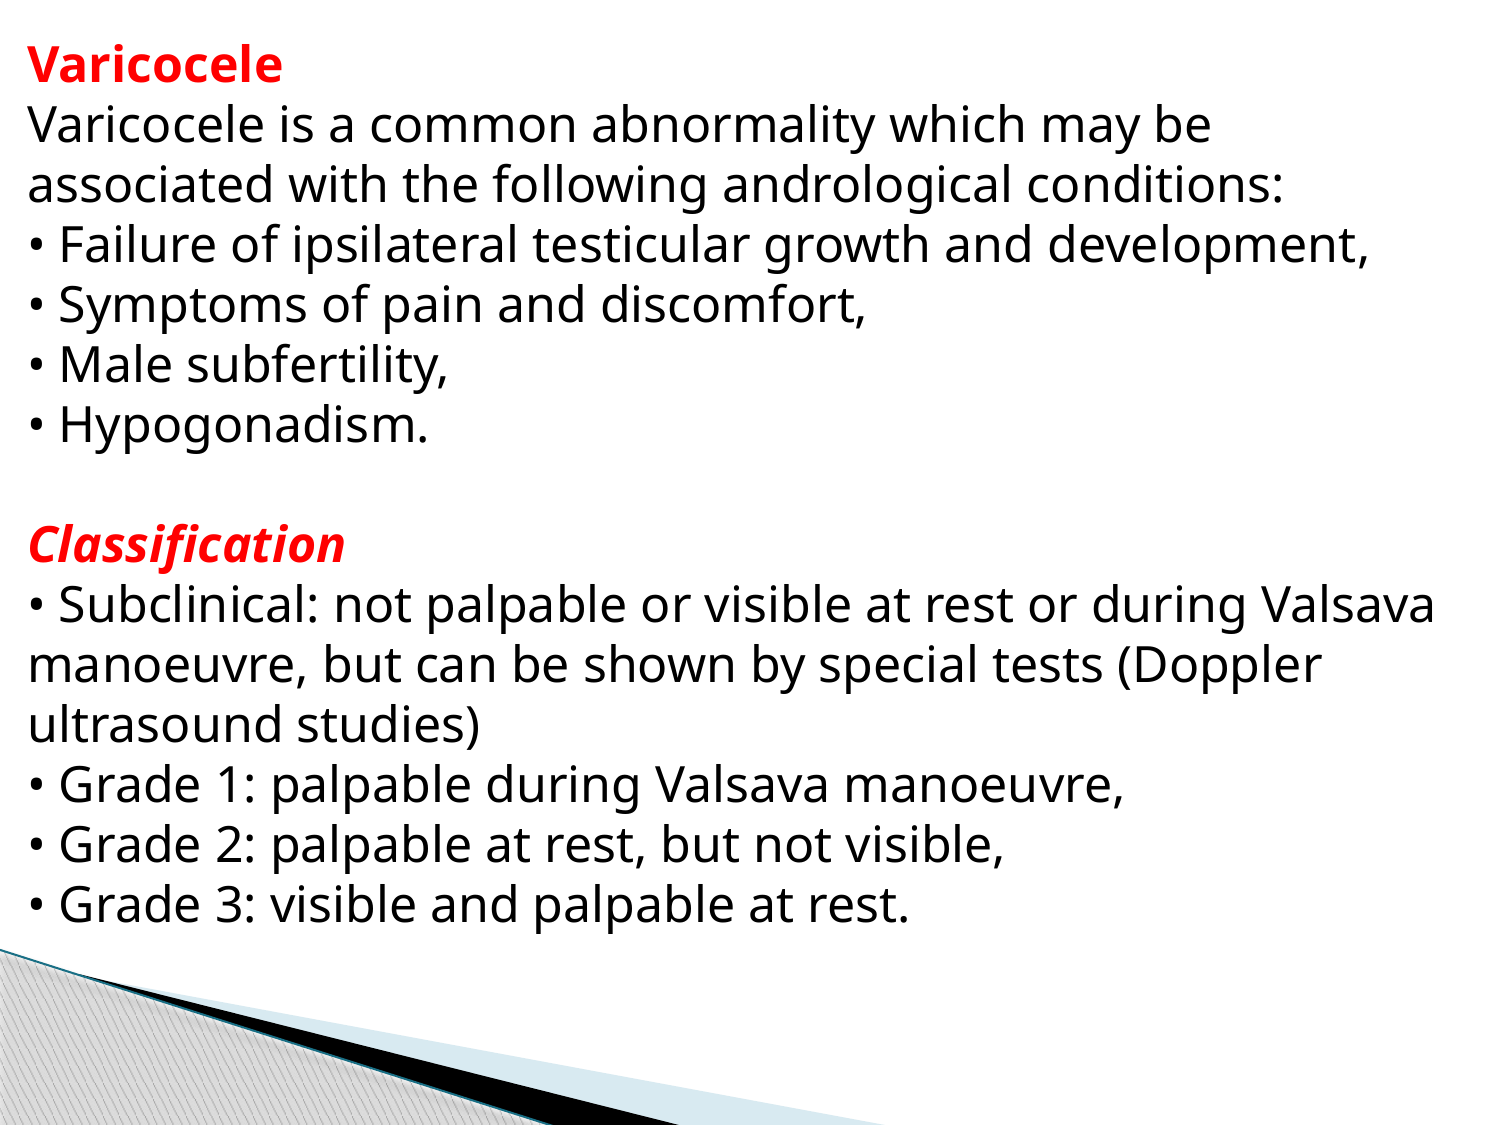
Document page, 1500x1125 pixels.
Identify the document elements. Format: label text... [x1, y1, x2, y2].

text_box Varicocele Varicocele is a common abnormality which may be associated with the following andrological conditions: • Failure of ipsilateral testicular growth and development, • Symptoms of pain and discomfort, • Male subfertility, • Hypogonadism. Classification • Subclinical: not palpable or visible at rest or during Valsava manoeuvre, but can be shown by special tests (Doppler ultrasound studies) • Grade 1: palpable during Valsava manoeuvre, • Grade 2: palpable at rest, but not visible, • Grade 3: visible and palpable at rest. [12, 24, 1463, 940]
